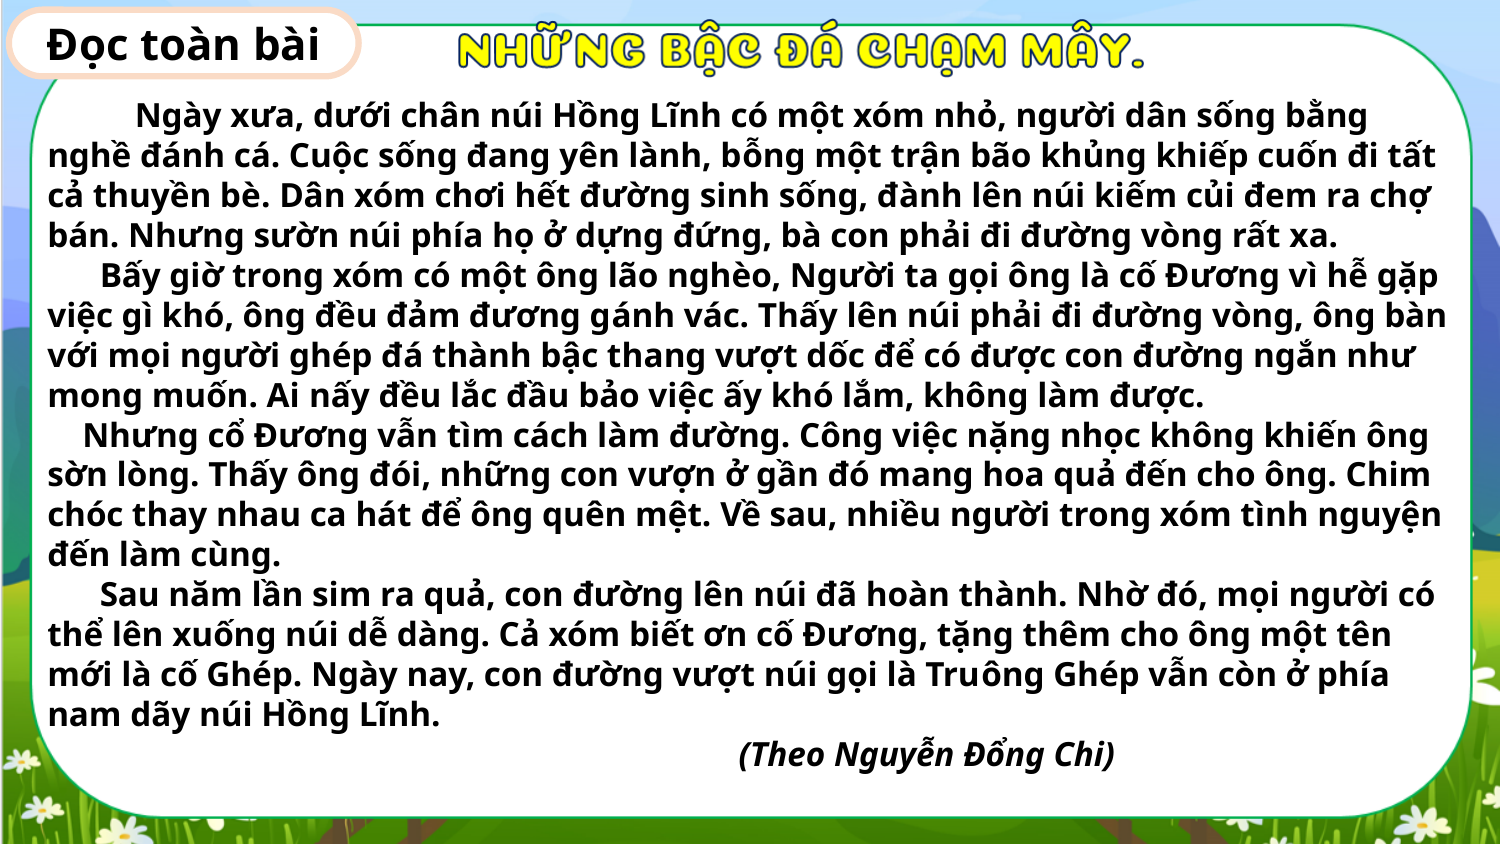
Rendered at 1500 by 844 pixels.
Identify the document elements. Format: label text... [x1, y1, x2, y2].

text_box Đọc toàn bài [7, 8, 360, 78]
text_box Ngày xưa, dưới chân núi Hồng Lĩnh có một xóm nhỏ, người dân sống bằng nghề đánh cá. Cuộc sống đang yên lành, bỗng một trận bão khủng khiếp cuốn đi tất cả thuyền bè. Dân xóm chơi hết đường sinh sống, đành lên núi kiếm củi đem ra chợ bán. Nhưng sườn núi phía họ ở dựng đứng, bà con phải đi đường vòng rất xa. Bấy giờ trong xóm có một ông lão nghèo, Người ta gọi ông là cố Đương vì hễ gặp việc gì khó, ông đều đảm đương gánh vác. Thấy lên núi phải đi đường vòng, ông bàn với mọi người ghép đá thành bậc thang vượt dốc để có được con đường ngắn như mong muốn. Ai nấy đều lắc đầu bảo việc ấy khó lắm, không làm được. Nhưng cổ Đương vẫn tìm cách làm đường. Công việc nặng nhọc không khiến ông sờn lòng. Thấy ông đói, những con vượn ở gần đó mang hoa quả đến cho ông. Chim chóc thay nhau ca hát để ông quên mệt. Về sau, nhiều người trong xóm tình nguyện đến làm cùng. Sau năm lần sim ra quả, con đường lên núi đã hoàn thành. Nhờ đó, mọi người có thể lên xuống núi dễ dàng. Cả xóm biết ơn cố Đương, tặng thêm cho ông một tên mới là cố Ghép. Ngày nay, con đường vượt núi gọi là Truông Ghép vẫn còn ở phía nam dãy núi Hồng Lĩnh. (Theo Nguyễn Đổng Chi) [34, 87, 1466, 780]
picture [0, 0, 1500, 844]
